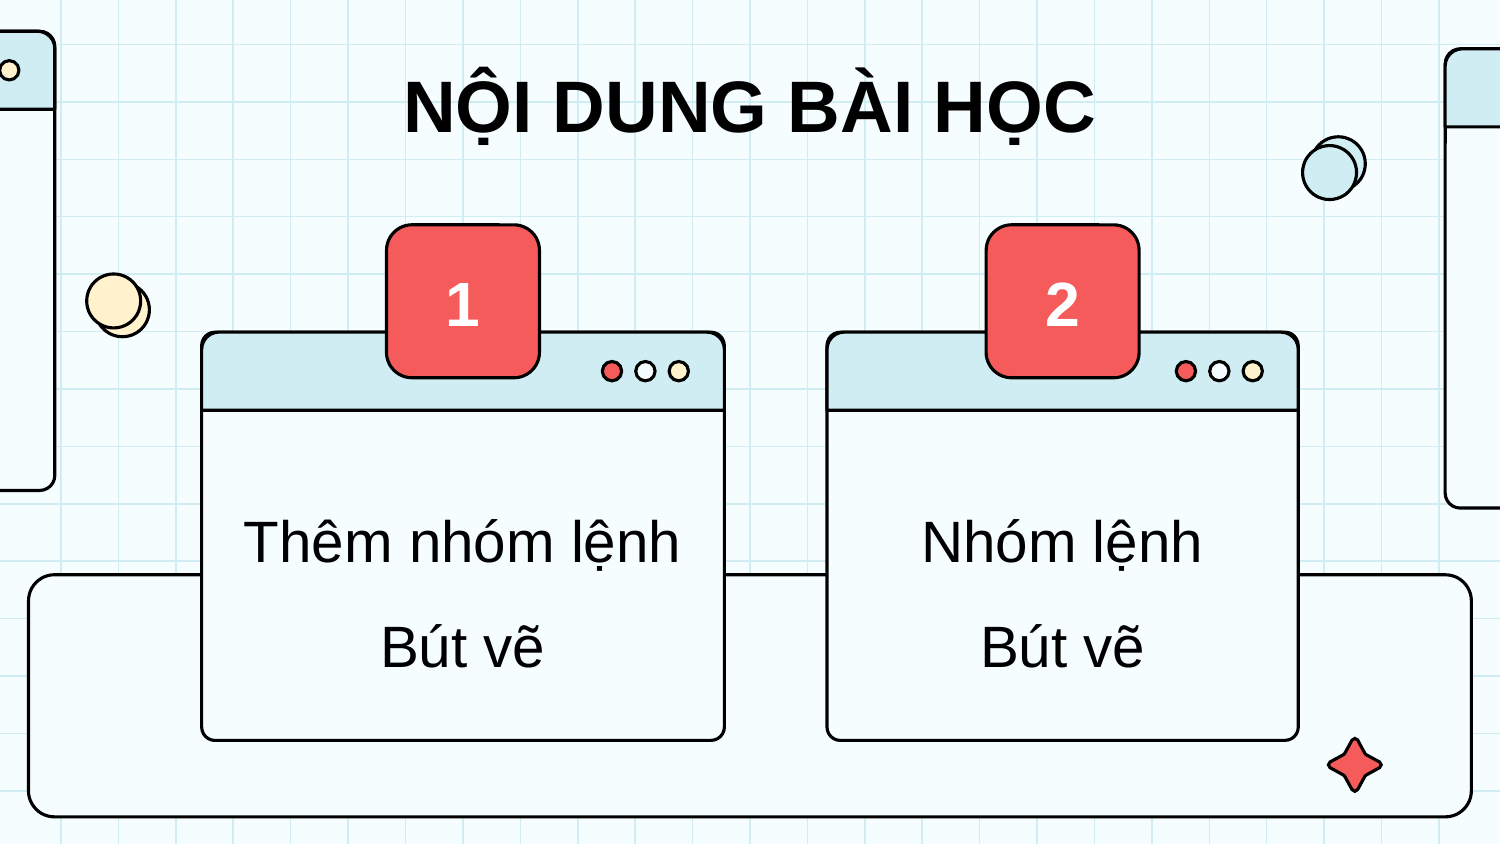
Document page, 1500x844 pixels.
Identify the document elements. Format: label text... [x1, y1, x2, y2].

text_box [1302, 136, 1366, 200]
text_box NỘI DUNG BÀI HỌC [0, 51, 1500, 154]
text_box 2 [986, 224, 1140, 330]
text_box 1 [386, 224, 540, 330]
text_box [201, 331, 725, 741]
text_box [826, 331, 1299, 741]
